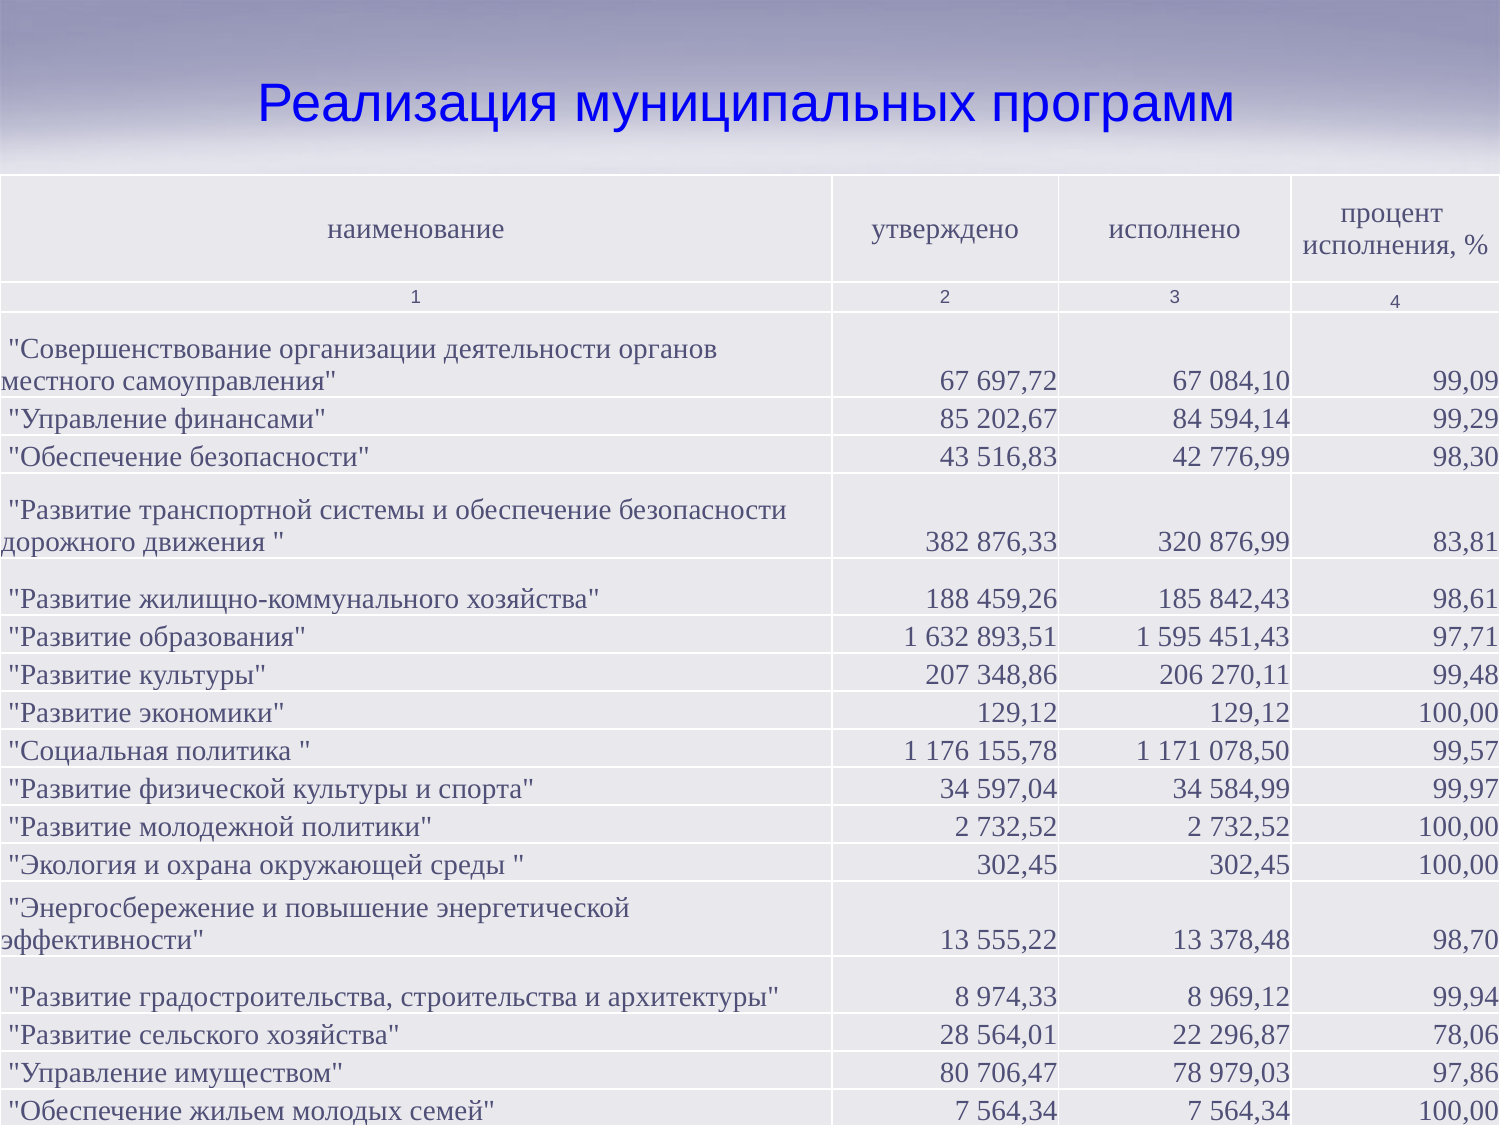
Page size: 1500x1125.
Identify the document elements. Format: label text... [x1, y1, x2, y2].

table_cell 85 202,67 [833, 398, 1058, 434]
table_header процент исполнения, % [1292, 176, 1499, 281]
table_header наименование [1, 176, 831, 281]
table_cell 98,70 [1292, 882, 1499, 955]
table_cell 100,00 [1292, 844, 1499, 880]
table_cell 2 732,52 [1059, 806, 1290, 842]
table_cell 206 270,11 [1059, 654, 1290, 690]
table_cell "Развитие экономики" [1, 692, 831, 728]
table_cell 99,48 [1292, 654, 1499, 690]
table_cell "Развитие сельского хозяйства" [1, 1014, 831, 1050]
table_cell 2 732,52 [833, 806, 1058, 842]
table_cell "Развитие культуры" [1, 654, 831, 690]
table_cell 22 296,87 [1059, 1014, 1290, 1050]
table_cell 80 706,47 [833, 1052, 1058, 1088]
table_cell "Развитие образования" [1, 616, 831, 652]
table_cell 34 584,99 [1059, 768, 1290, 804]
table_cell "Развитие транспортной системы и обеспечение безопасности дорожного движения " [1, 474, 831, 557]
table_cell "Совершенствование организации деятельности органов местного самоуправления" [1, 313, 831, 396]
table_cell 188 459,26 [833, 559, 1058, 614]
table_cell 97,71 [1292, 616, 1499, 652]
table_cell 43 516,83 [833, 436, 1058, 472]
table_cell "Развитие молодежной политики" [1, 806, 831, 842]
table_cell "Развитие жилищно-коммунального хозяйства" [1, 559, 831, 614]
table_cell 8 969,12 [1059, 957, 1290, 1012]
table_cell 2 [833, 283, 1058, 311]
table_cell "Управление имуществом" [1, 1052, 831, 1088]
table_cell 302,45 [1059, 844, 1290, 880]
table_cell 4 [1292, 283, 1499, 311]
table_cell 100,00 [1292, 1090, 1499, 1125]
table_cell 99,29 [1292, 398, 1499, 434]
table_cell 320 876,99 [1059, 474, 1290, 557]
table_cell 8 974,33 [833, 957, 1058, 1012]
table_cell 129,12 [1059, 692, 1290, 728]
table_cell 83,81 [1292, 474, 1499, 557]
table_cell 1 176 155,78 [833, 730, 1058, 766]
table_header утверждено [833, 176, 1058, 281]
table_cell "Социальная политика " [1, 730, 831, 766]
table_cell 84 594,14 [1059, 398, 1290, 434]
table_cell 3 [1059, 283, 1290, 311]
table_cell 42 776,99 [1059, 436, 1290, 472]
table_cell 34 597,04 [833, 768, 1058, 804]
table_cell 97,86 [1292, 1052, 1499, 1088]
table_cell 13 378,48 [1059, 882, 1290, 955]
table_cell 99,09 [1292, 313, 1499, 396]
table_cell 7 564,34 [1059, 1090, 1290, 1125]
table_cell "Управление финансами" [1, 398, 831, 434]
table_cell "Обеспечение жильем молодых семей" [1, 1090, 831, 1125]
table_cell 99,57 [1292, 730, 1499, 766]
table_cell 302,45 [833, 844, 1058, 880]
table_cell "Обеспечение безопасности" [1, 436, 831, 472]
table_cell 129,12 [833, 692, 1058, 728]
table_cell "Развитие градостроительства, строительства и архитектуры" [1, 957, 831, 1012]
table_cell 78 979,03 [1059, 1052, 1290, 1088]
table_cell 1 171 078,50 [1059, 730, 1290, 766]
table_cell 1 [1, 283, 831, 311]
table_cell 1 632 893,51 [833, 616, 1058, 652]
table_cell 207 348,86 [833, 654, 1058, 690]
table_cell 1 595 451,43 [1059, 616, 1290, 652]
table_cell "Экология и охрана окружающей среды " [1, 844, 831, 880]
title Реализация муниципальных программ [49, 37, 1446, 163]
table_cell 67 084,10 [1059, 313, 1290, 396]
table_header исполнено [1059, 176, 1290, 281]
table_cell 13 555,22 [833, 882, 1058, 955]
table_cell 382 876,33 [833, 474, 1058, 557]
table_cell 98,30 [1292, 436, 1499, 472]
table_cell "Энергосбережение и повышение энергетической эффективности" [1, 882, 831, 955]
table_cell 100,00 [1292, 692, 1499, 728]
table_cell 98,61 [1292, 559, 1499, 614]
table_cell 78,06 [1292, 1014, 1499, 1050]
table_cell 7 564,34 [833, 1090, 1058, 1125]
table_cell 67 697,72 [833, 313, 1058, 396]
table_cell 185 842,43 [1059, 559, 1290, 614]
table_cell 100,00 [1292, 806, 1499, 842]
table_cell "Развитие физической культуры и спорта" [1, 768, 831, 804]
table_cell 28 564,01 [833, 1014, 1058, 1050]
table_cell 99,97 [1292, 768, 1499, 804]
table_cell 99,94 [1292, 957, 1499, 1012]
